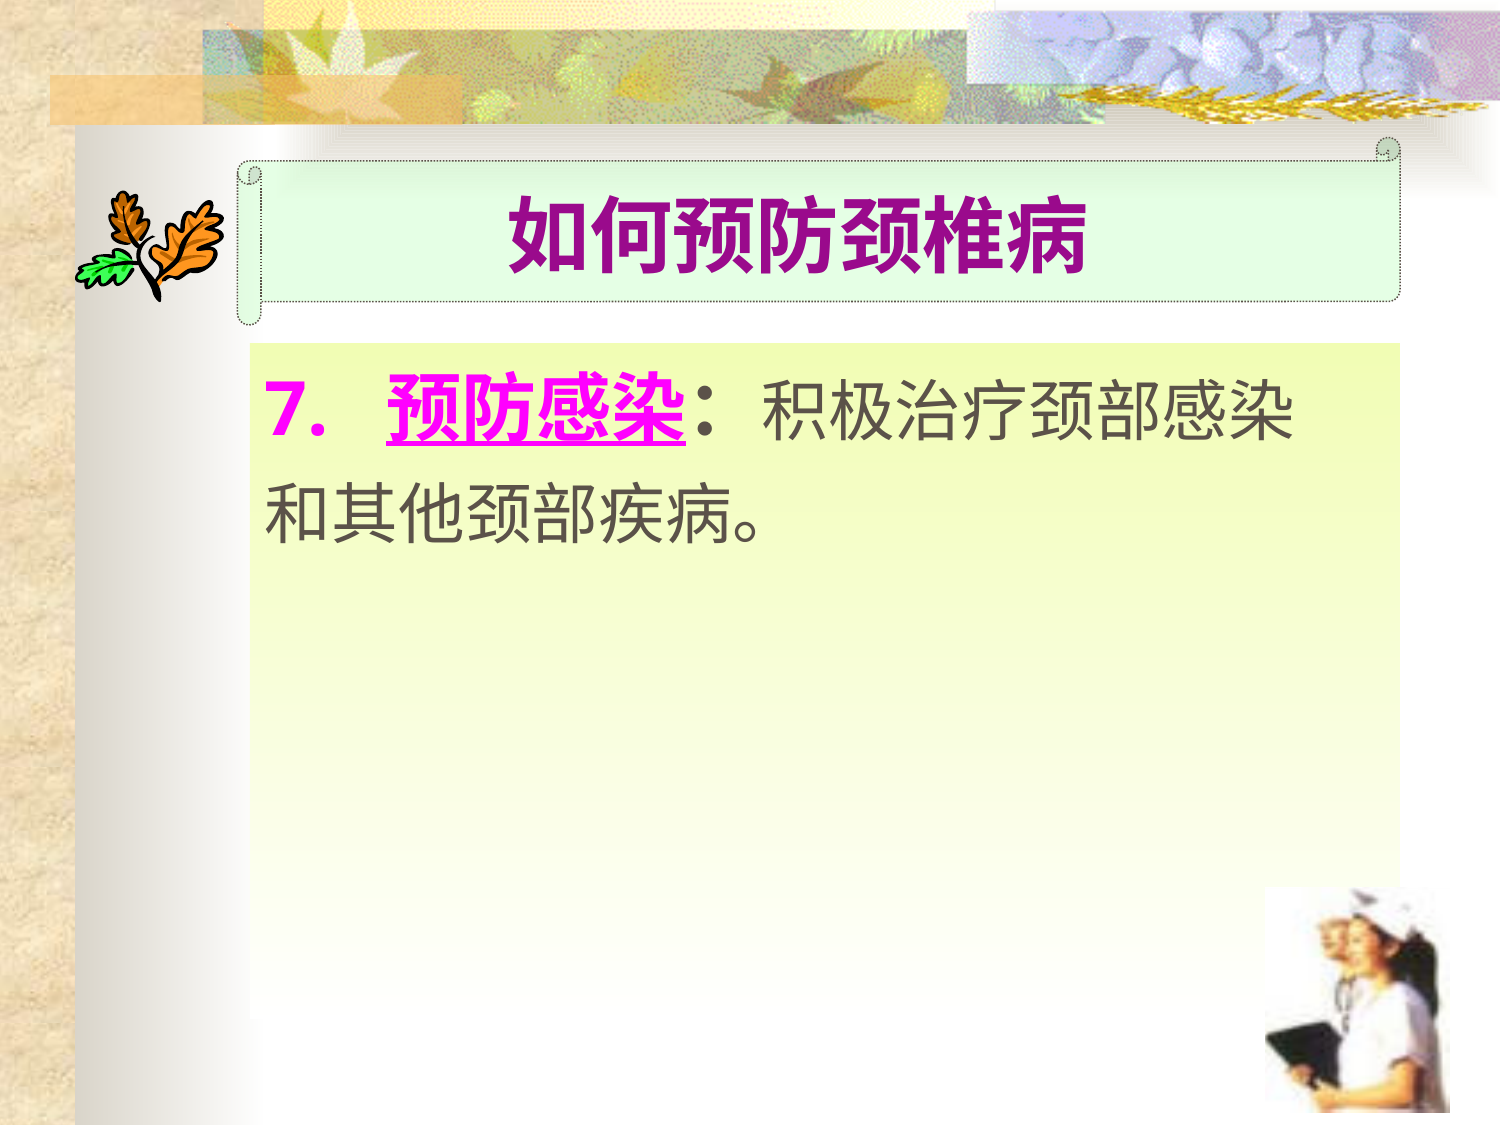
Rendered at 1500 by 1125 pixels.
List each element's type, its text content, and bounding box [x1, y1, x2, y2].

picture [0, 0, 1500, 1125]
list 7. 预防感染：积极治疗颈部感染 和其他颈部疾病。 [249, 343, 1401, 1019]
text_box [237, 138, 1401, 325]
text_box 如何预防颈椎病 [257, 175, 1338, 291]
picture [1265, 887, 1451, 1113]
